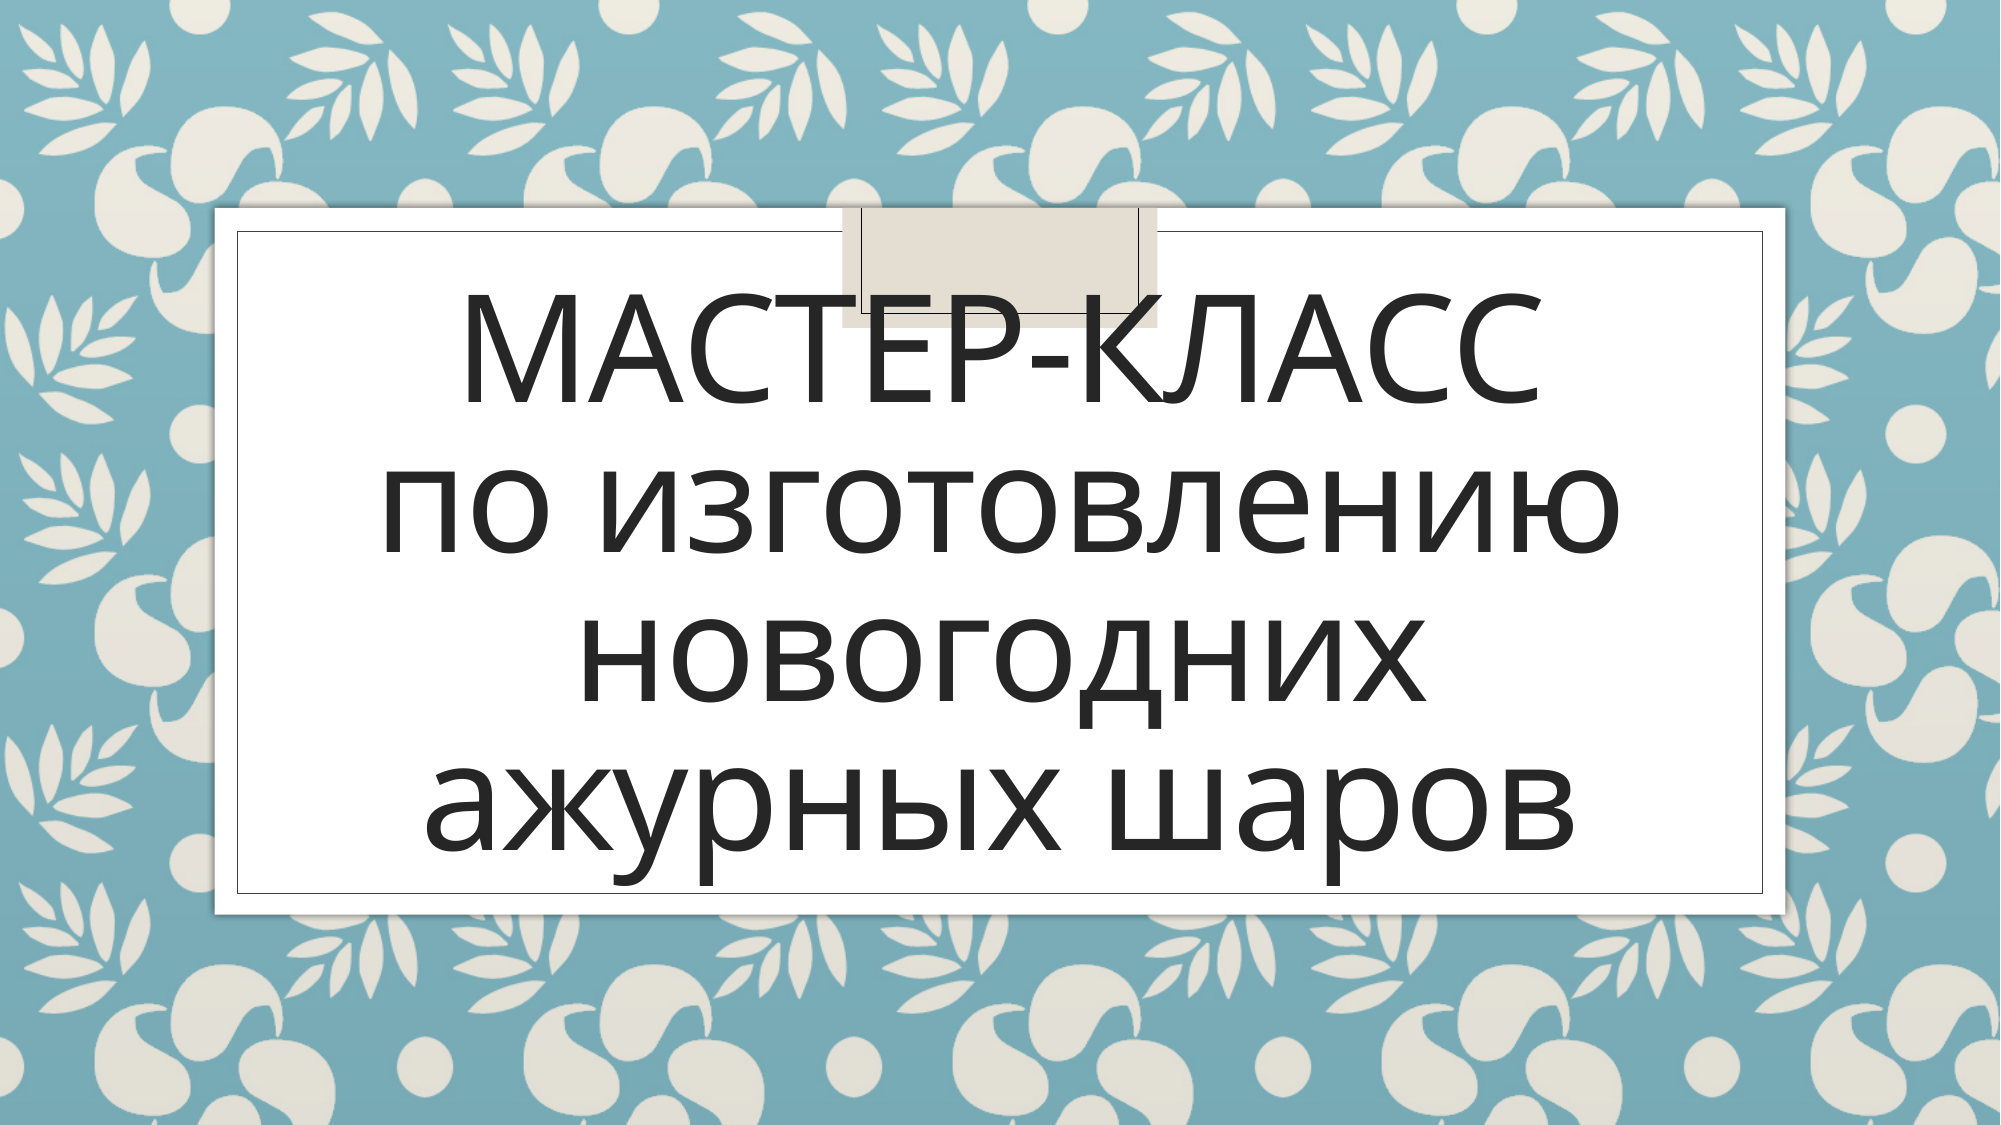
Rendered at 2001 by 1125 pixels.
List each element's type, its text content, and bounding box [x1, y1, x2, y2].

title Мастер-класс по изготовлению новогодних ажурных шаров [256, 343, 1744, 1001]
